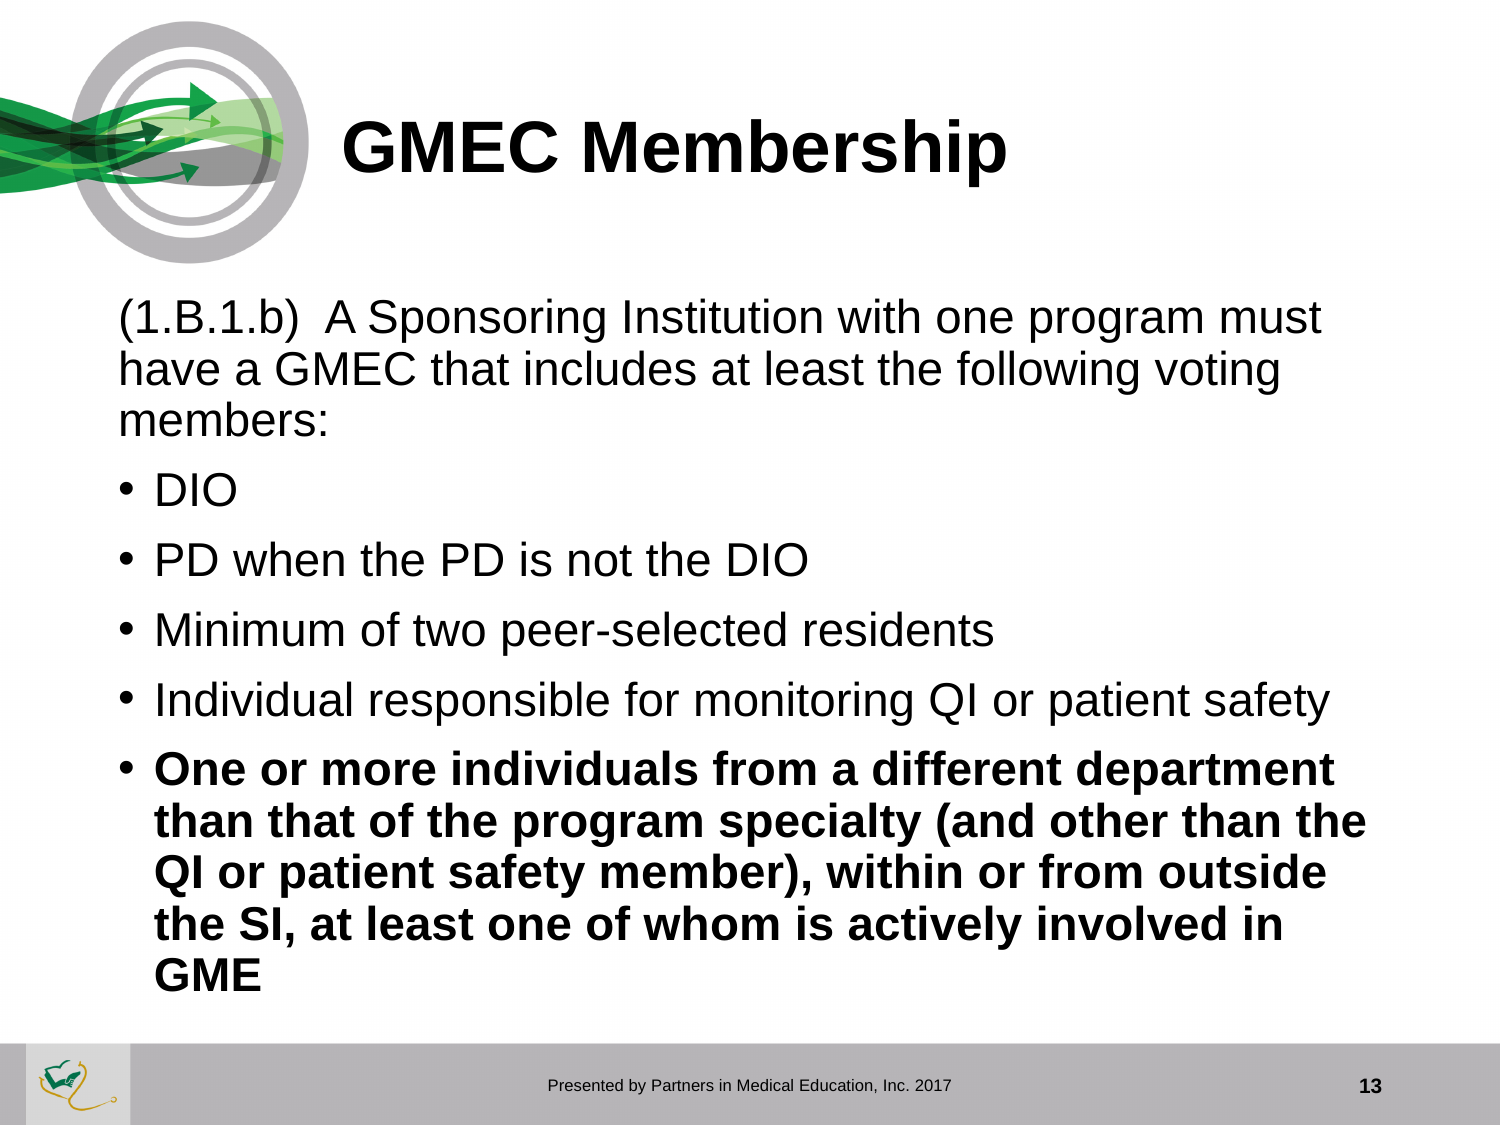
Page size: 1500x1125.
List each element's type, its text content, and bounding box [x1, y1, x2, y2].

footer Presented by Partners in Medical Education, Inc. 2017 [496, 1055, 1004, 1116]
picture [0, 0, 1500, 1125]
title GMEC Membership [326, 40, 1397, 258]
slide_number 13 [1059, 1055, 1397, 1116]
list (1.B.1.b) A Sponsoring Institution with one program must have a GMEC that includes at least the following voting members: DIO PD when the PD is not the DIO Minimum of two peer-selected residents Individual responsible for monitoring QI or patient safety One or more individuals from a different department than that of the program specialty (and other than the QI or patient safety member), within or from outside the SI, at least one of whom is actively involved in GME [103, 285, 1397, 1014]
